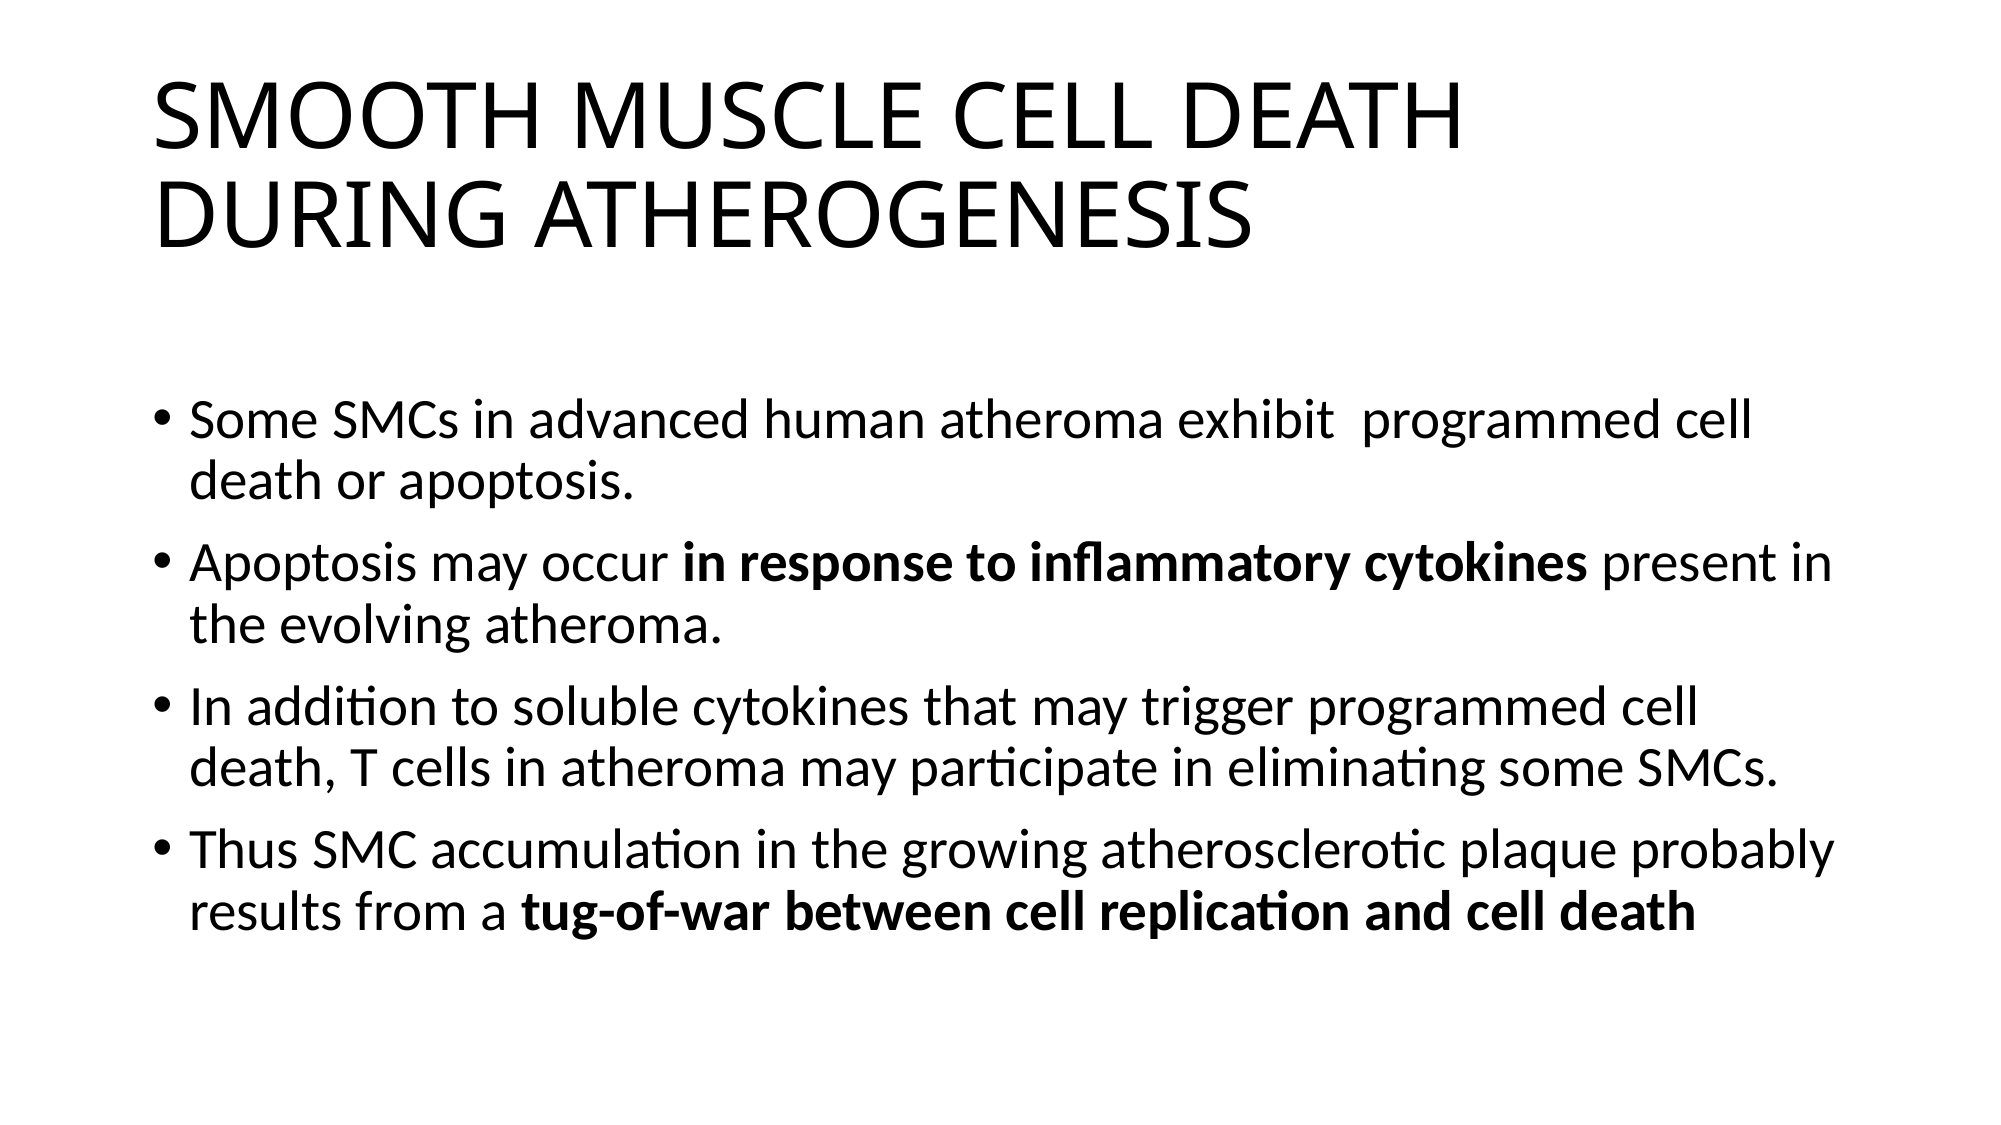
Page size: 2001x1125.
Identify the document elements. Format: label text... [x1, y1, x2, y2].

list Some SMCs in advanced human atheroma exhibit programmed cell death or apoptosis. Apoptosis may occur in response to inflammatory cytokines present in the evolving atheroma. In addition to soluble cytokines that may trigger programmed cell death, T cells in atheroma may participate in eliminating some SMCs. Thus SMC accumulation in the growing atherosclerotic plaque probably results from a tug-of-war between cell replication and cell death [137, 299, 1863, 1014]
title SMOOTH MUSCLE CELL DEATH DURING ATHEROGENESIS [137, 59, 1863, 278]
